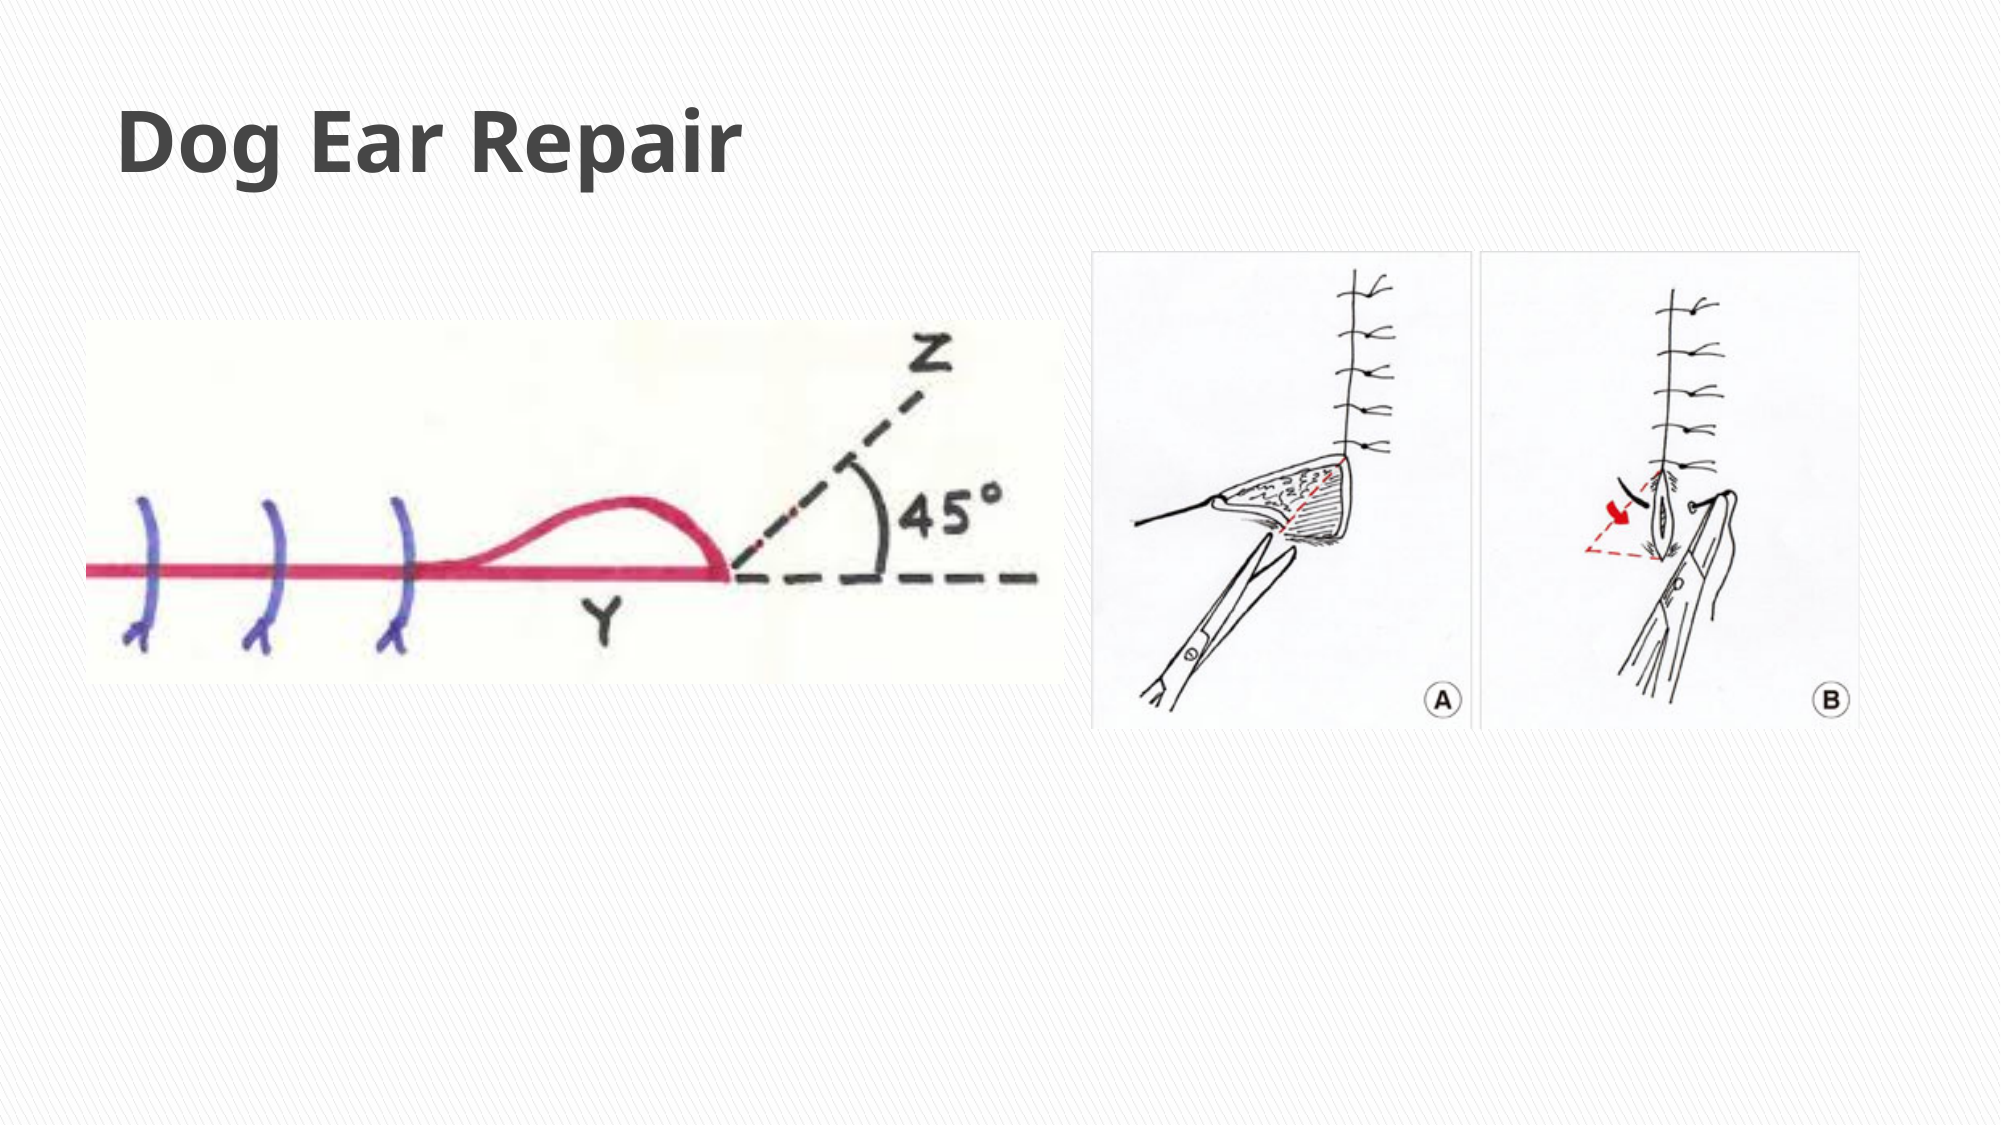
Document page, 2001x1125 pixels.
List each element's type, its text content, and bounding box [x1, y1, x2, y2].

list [1091, 251, 1860, 729]
title Dog Ear Repair [99, 44, 1900, 233]
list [85, 320, 1065, 684]
